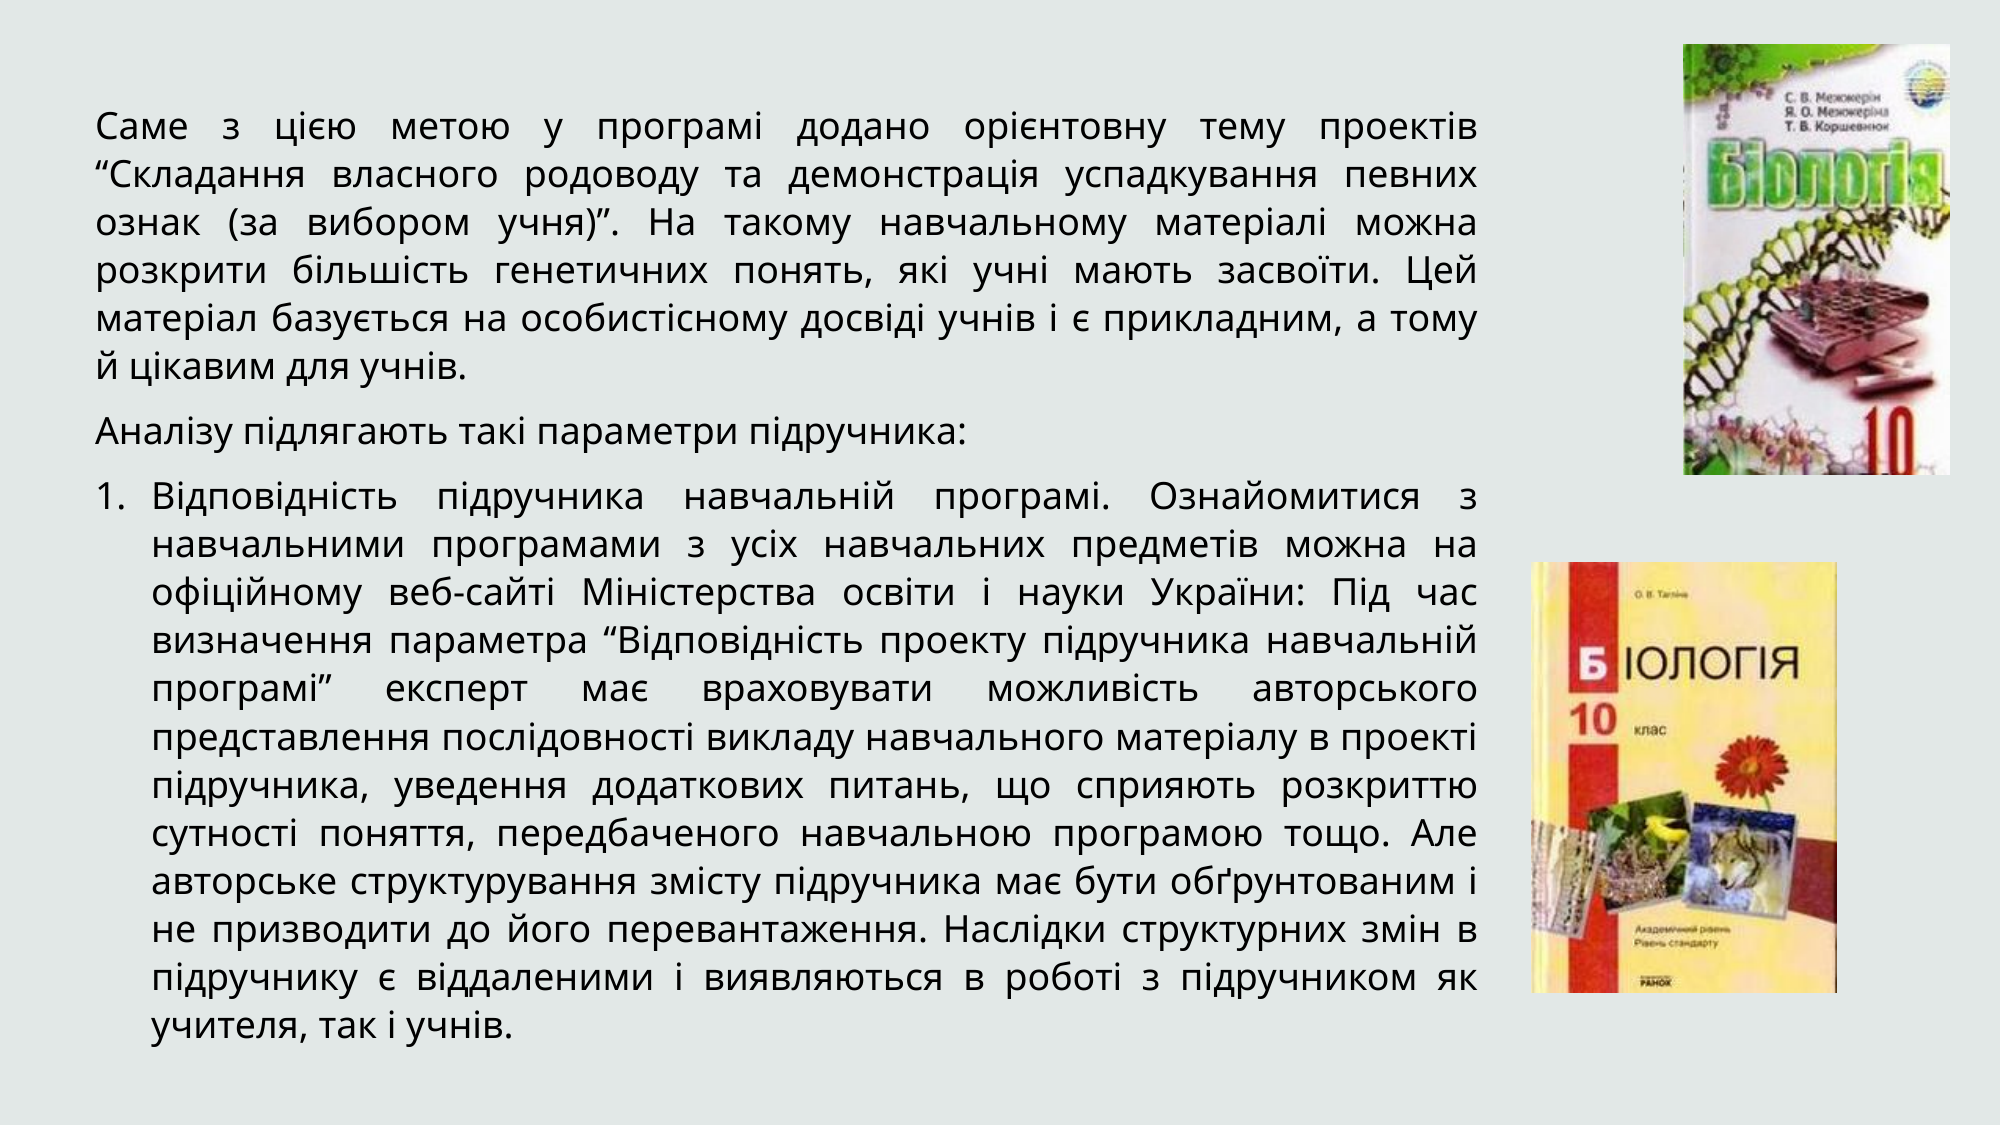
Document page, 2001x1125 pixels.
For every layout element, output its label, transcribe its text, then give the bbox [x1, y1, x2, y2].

text_box Саме з цією метою у програмі додано орієнтовну тему проектів “Складання власного родоводу та демонстрація успадкування певних ознак (за вибором учня)”. На такому навчальному матеріалі можна розкрити більшість генетичних понять, які учні мають засвоїти. Цей матеріал базується на особистісному досвіді учнів і є прикладним, а тому й цікавим для учнів. Аналізу підлягають такі параметри підручника: Відповідність підручника навчальній програмі. Ознайомитися з навчальними програмами з усіх навчальних предметів можна на офіційному веб-сайті Міністерства освіти і науки України: Під час визначення параметра “Відповідність проекту підручника навчальній програмі” експерт має враховувати можливість авторського представлення послідовності викладу навчального матеріалу в проекті підручника, уведення додаткових питань, що сприяють розкриттю сутності поняття, передбаченого навчальною програмою тощо. Але авторське структурування змісту підручника має бути обґрунтованим і не призводити до його перевантаження. Наслідки структурних змін в підручнику є віддаленими і виявляються в роботі з підручником як учителя, так і учнів. [80, 91, 1494, 1054]
picture [1531, 562, 1837, 993]
picture [1683, 44, 1950, 475]
